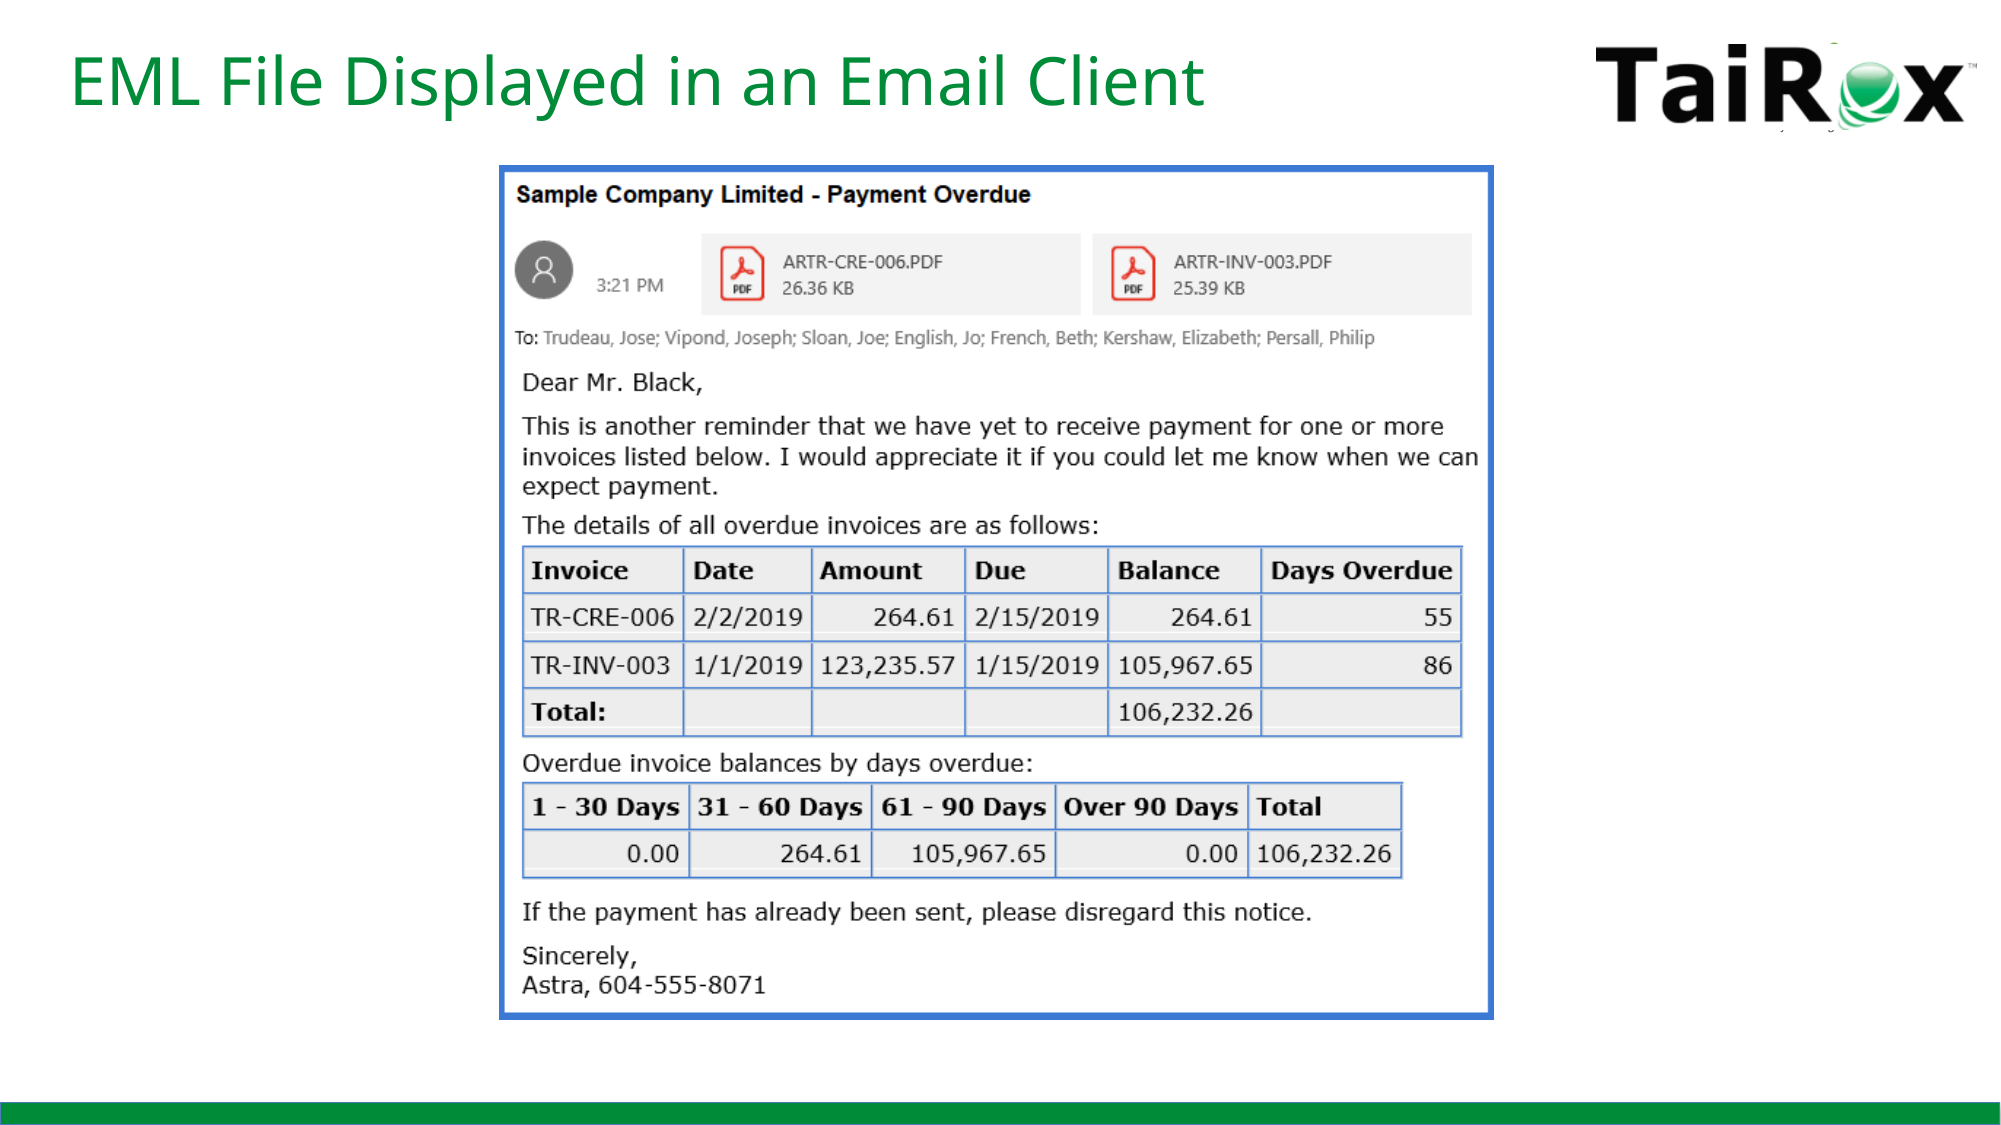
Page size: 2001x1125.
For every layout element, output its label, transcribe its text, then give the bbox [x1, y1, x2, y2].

picture [499, 165, 1494, 1020]
title EML File Displayed in an Email Client [54, 29, 1495, 129]
picture [1596, 40, 1977, 134]
